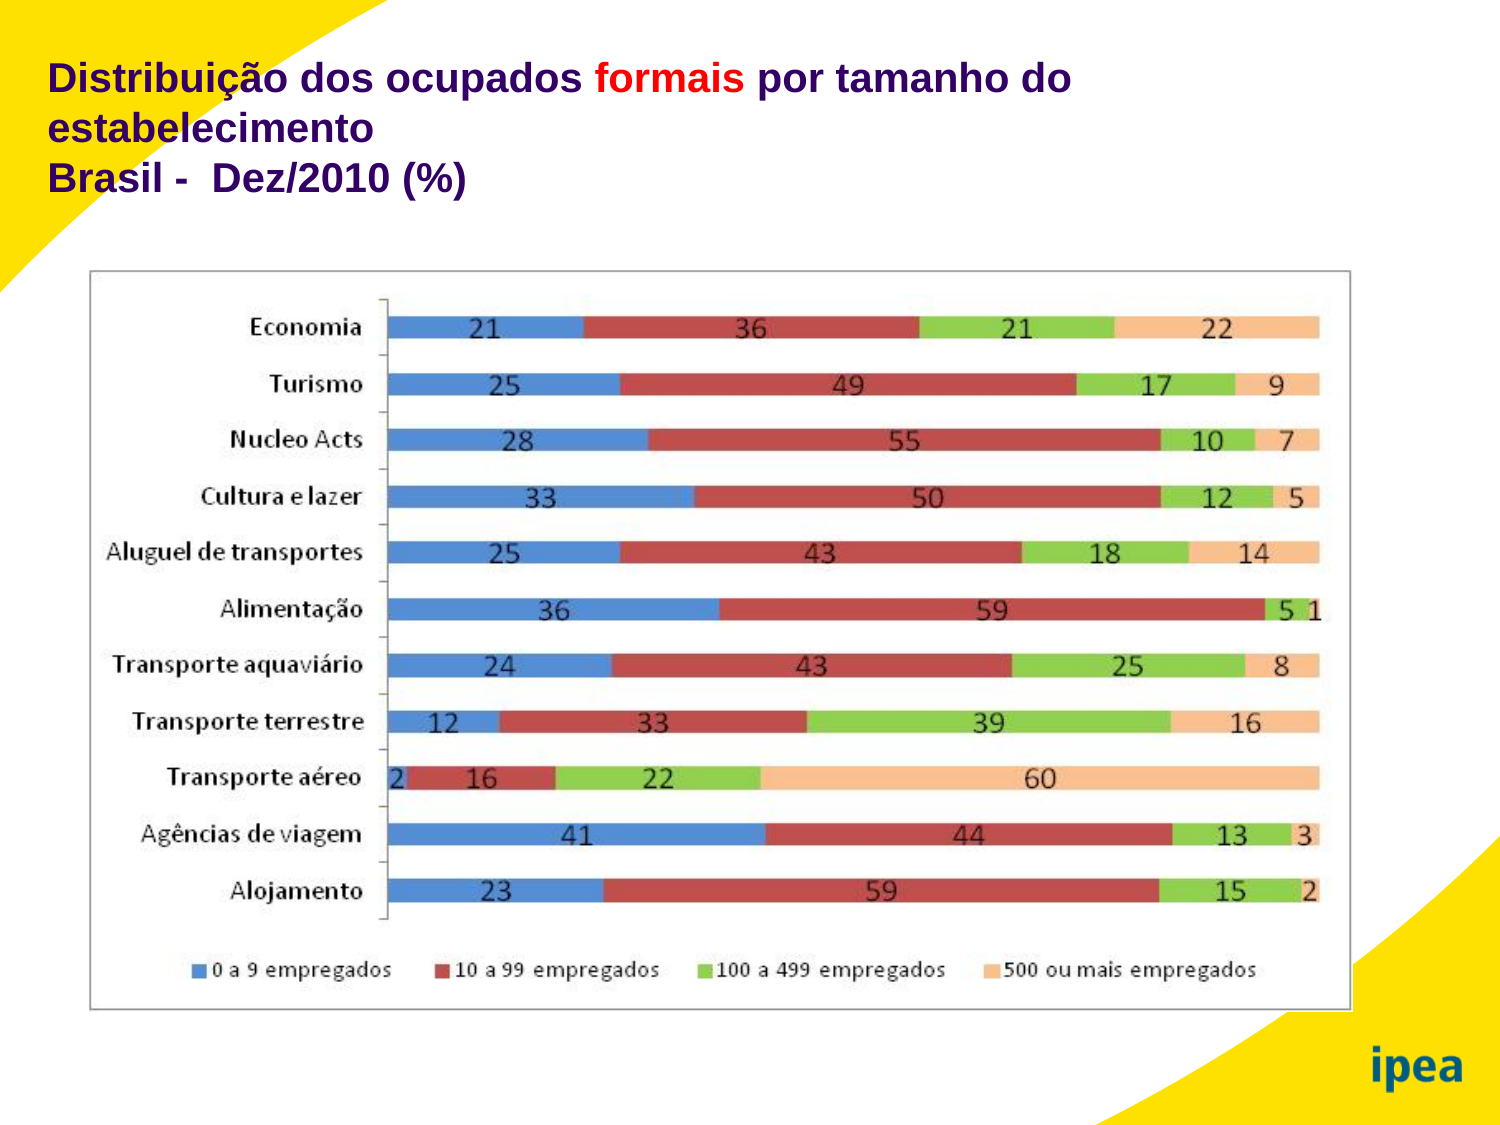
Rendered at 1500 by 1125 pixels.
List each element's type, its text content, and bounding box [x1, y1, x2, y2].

picture [1372, 1044, 1470, 1093]
picture [88, 268, 1353, 1012]
title Distribuição dos ocupados formais por tamanho do estabelecimento Brasil - Dez/2010 (%) [32, 0, 1271, 209]
